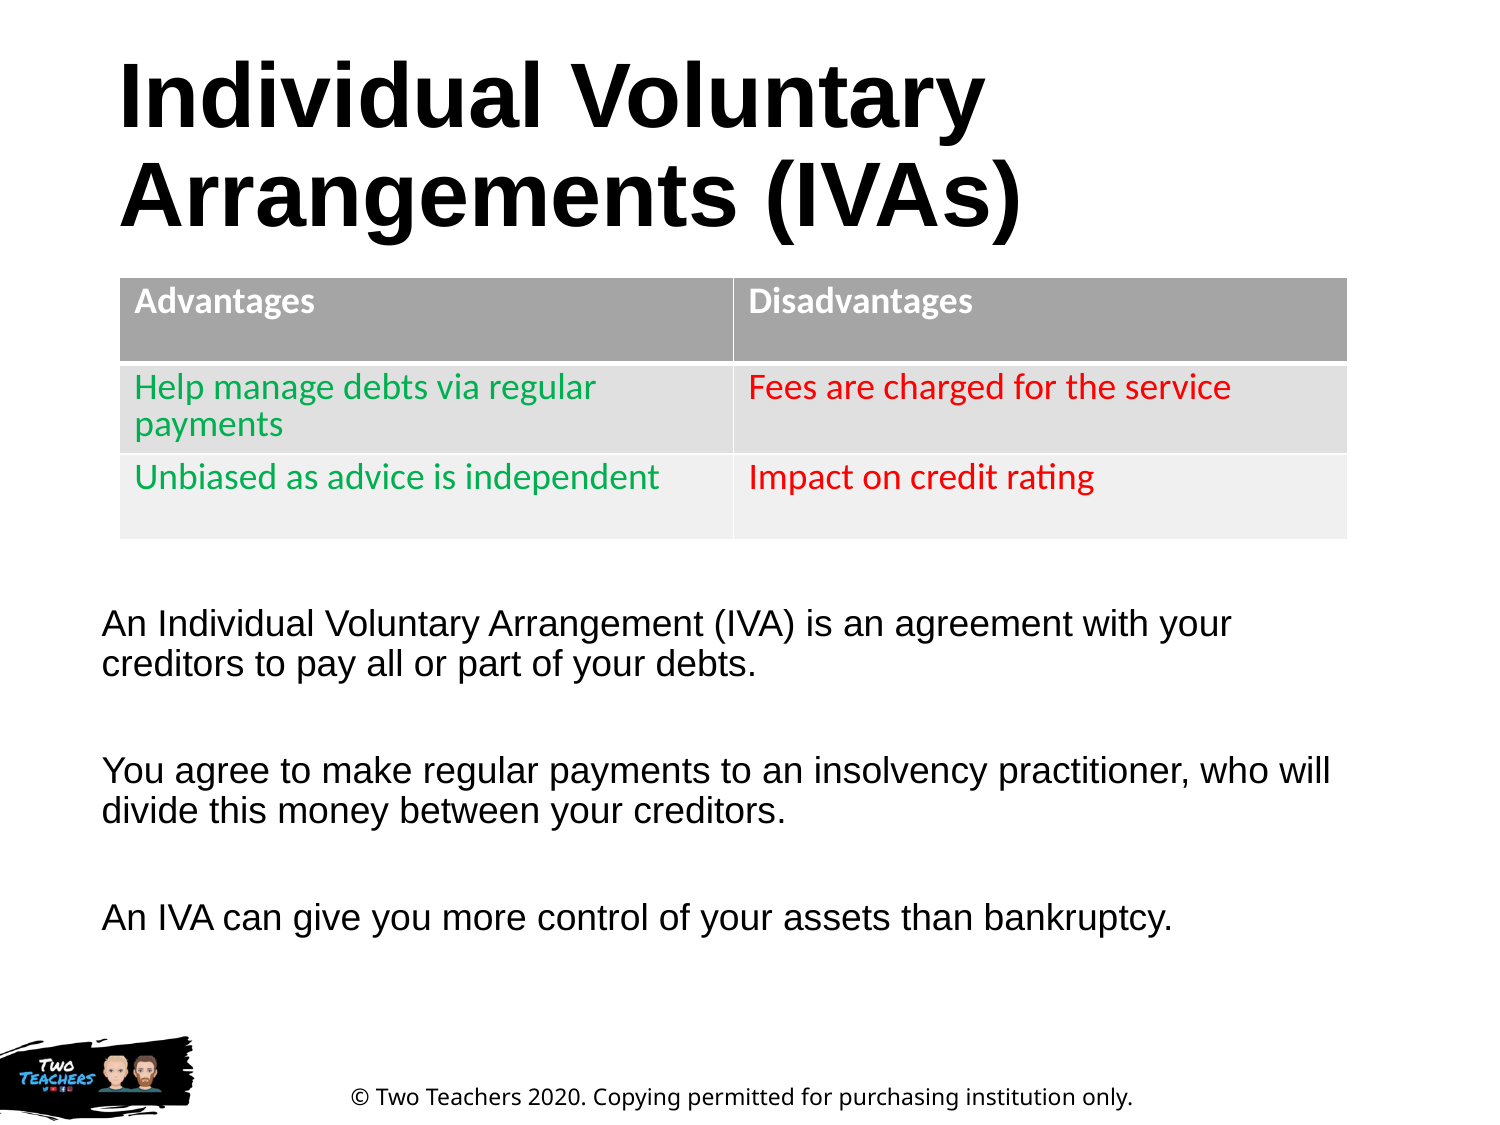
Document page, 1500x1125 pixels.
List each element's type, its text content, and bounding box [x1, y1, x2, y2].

table_cell Impact on credit rating [734, 455, 1347, 539]
table_cell Help manage debts via regular payments [120, 366, 733, 453]
table_header Advantages [120, 278, 733, 361]
picture [0, 1030, 197, 1125]
table_cell Fees are charged for the service [734, 366, 1347, 453]
title Individual Voluntary Arrangements (IVAs) [103, 38, 1397, 257]
table_header Disadvantages [734, 278, 1347, 361]
list An Individual Voluntary Arrangement (IVA) is an agreement with your creditors to pay all or part of your debts. You agree to make regular payments to an insolvency practitioner, who will divide this money between your creditors. An IVA can give you more control of your assets than bankruptcy. [86, 596, 1381, 948]
table_cell Unbiased as advice is independent [120, 455, 733, 539]
